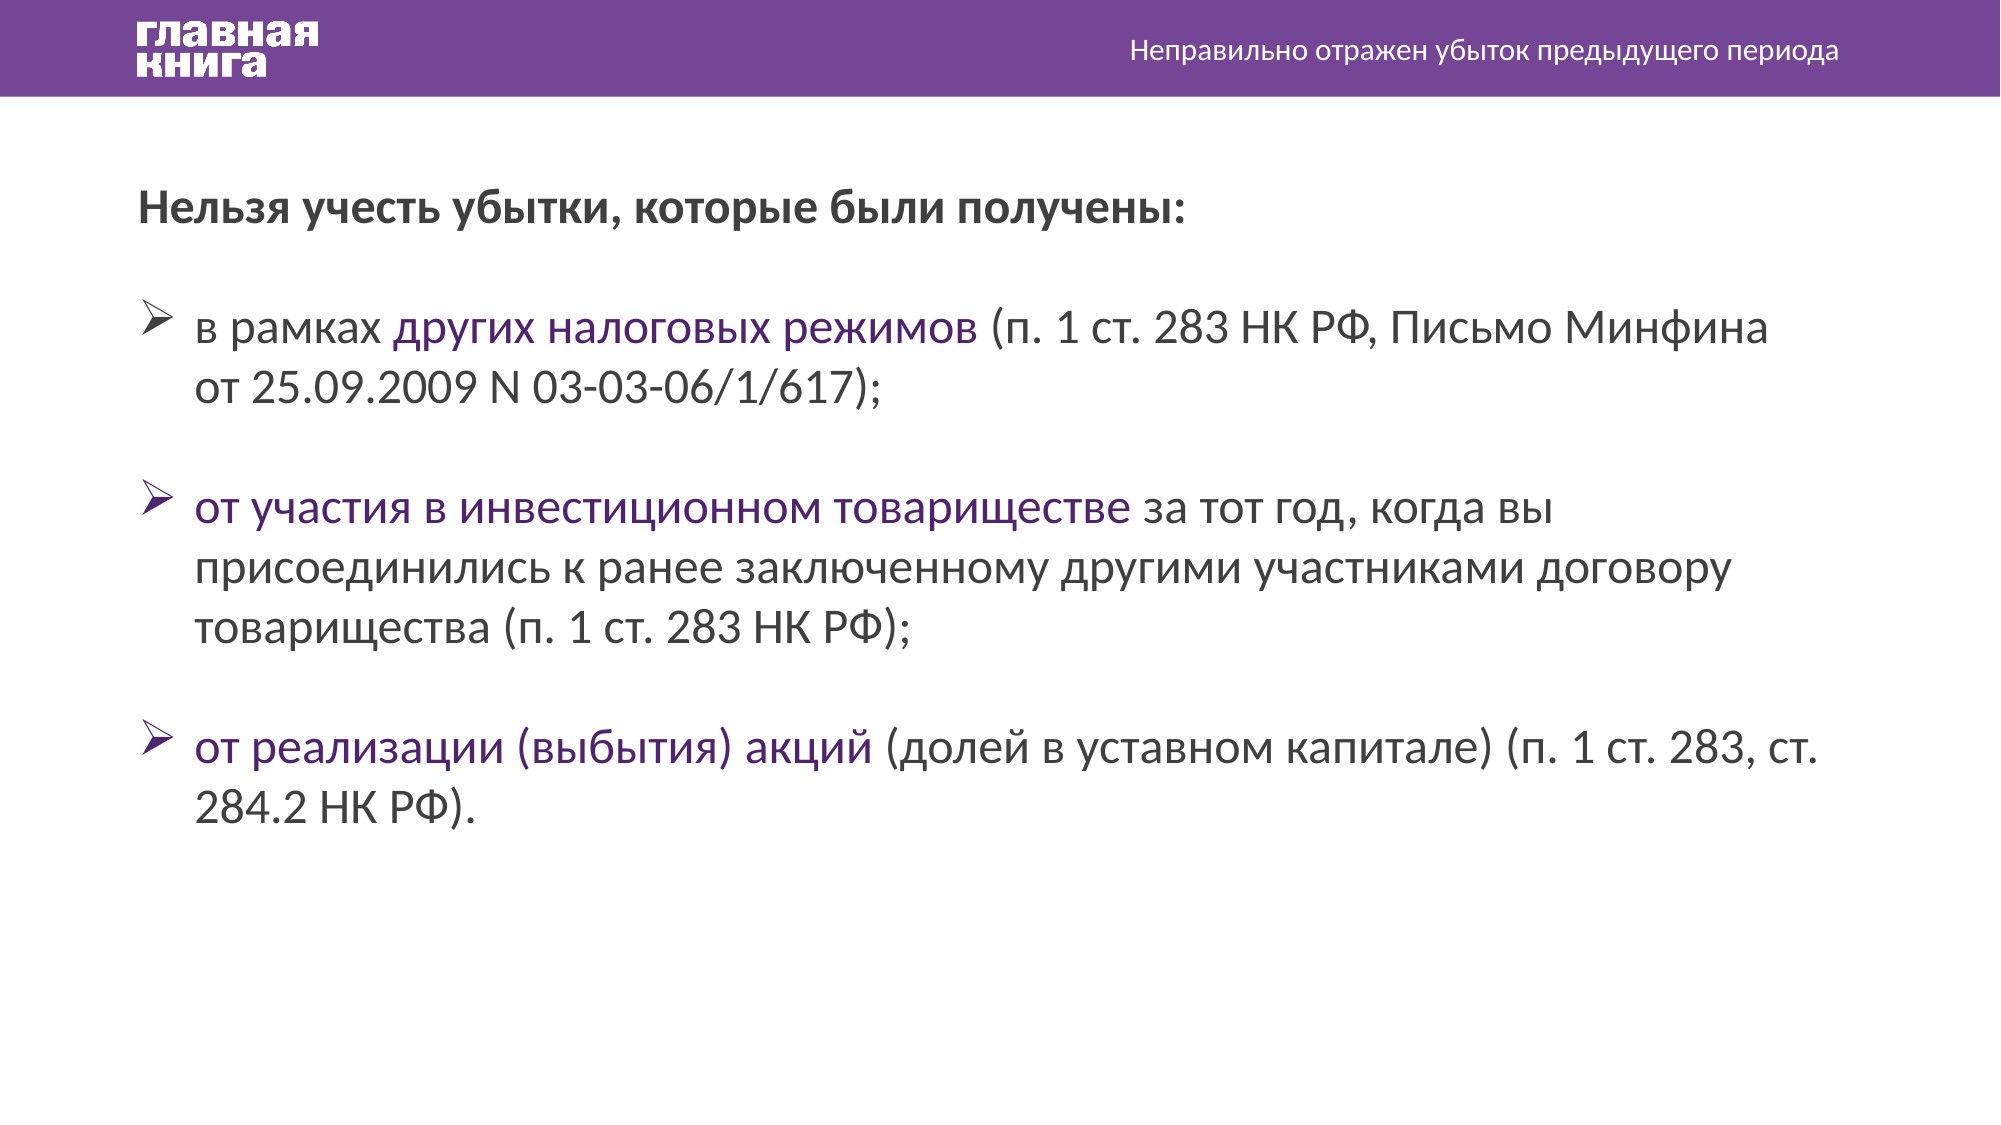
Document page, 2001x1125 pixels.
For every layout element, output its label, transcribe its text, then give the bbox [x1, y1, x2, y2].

picture [137, 21, 318, 77]
text_box Нельзя учесть убытки, которые были получены: в рамках других налоговых режимов (п. 1 ст. 283 НК РФ, Письмо Минфина от 25.09.2009 N 03-03-06/1/617); от участия в инвестиционном товариществе за тот год, когда вы присоединились к ранее заключенному другими участниками договору товарищества (п. 1 ст. 283 НК РФ); от реализации (выбытия) акций (долей в уставном капитале) (п. 1 ст. 283, ст. 284.2 НК РФ). [123, 166, 1836, 842]
footer Неправильно отражен убыток предыдущего периода [530, 18, 1863, 79]
